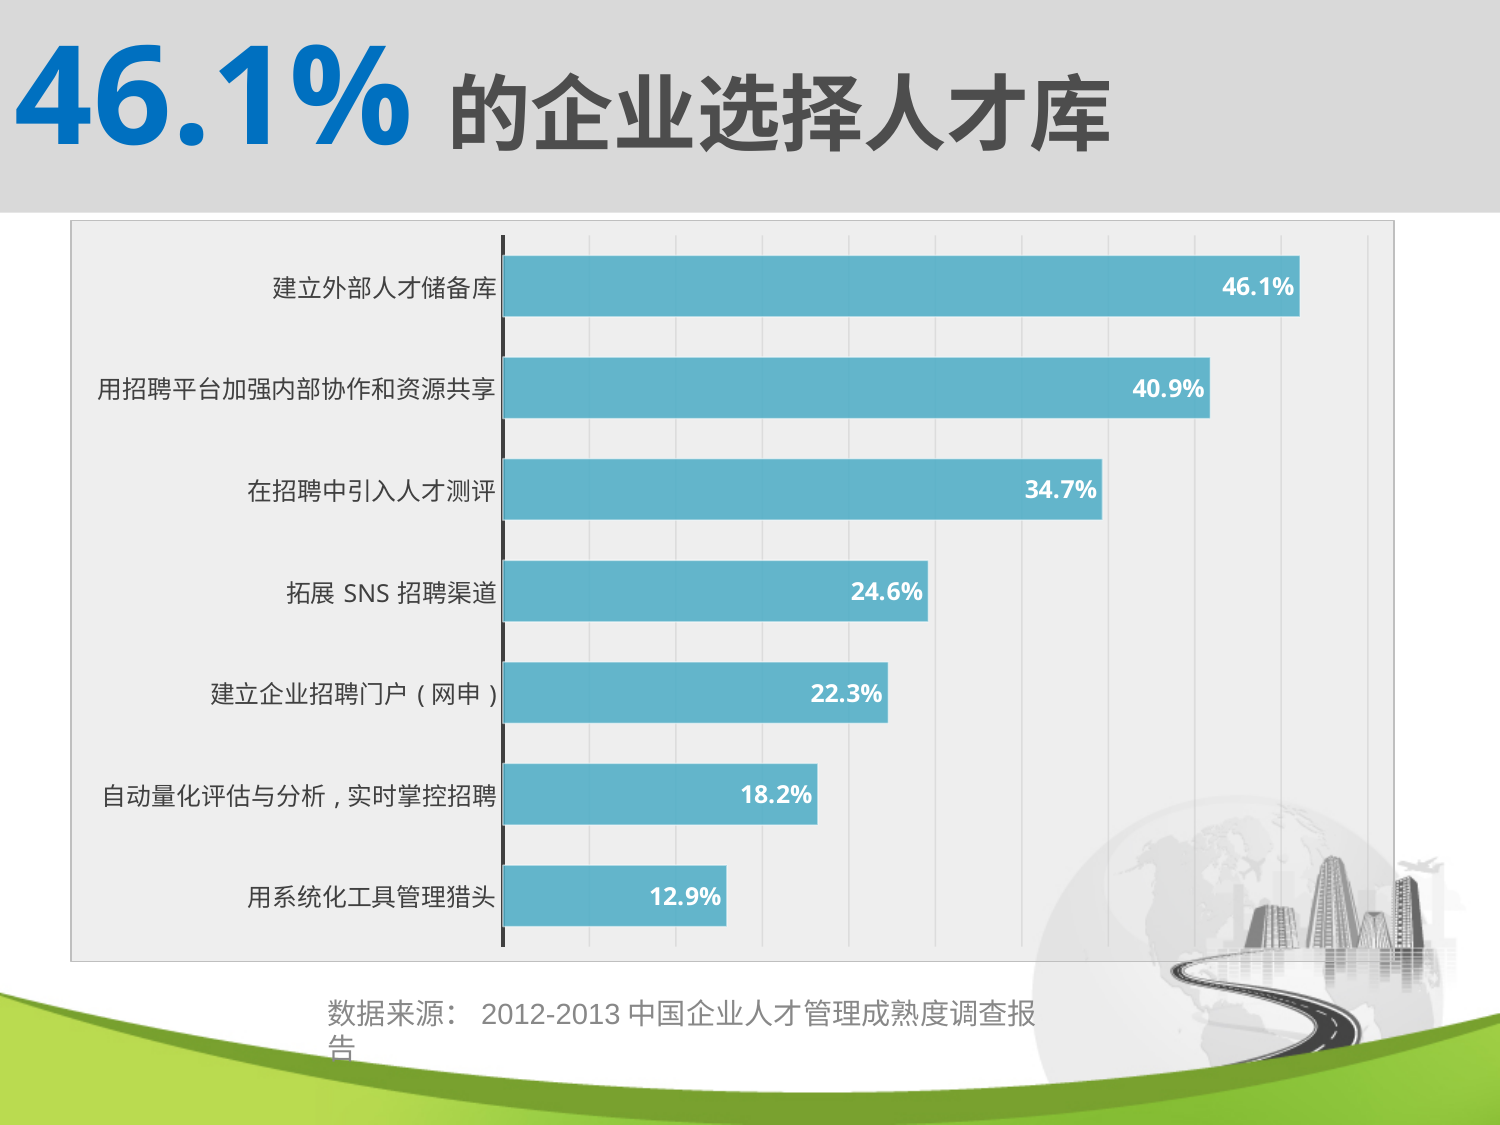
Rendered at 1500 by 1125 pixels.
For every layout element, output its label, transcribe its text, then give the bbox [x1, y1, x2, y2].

picture [0, 213, 1500, 1125]
title 46.1%的企业选择人才库 [0, 0, 1500, 213]
chart [70, 219, 1396, 963]
footer 数据来源：2012-2013中国企业人才管理成熟度调查报告 [312, 987, 1081, 1035]
